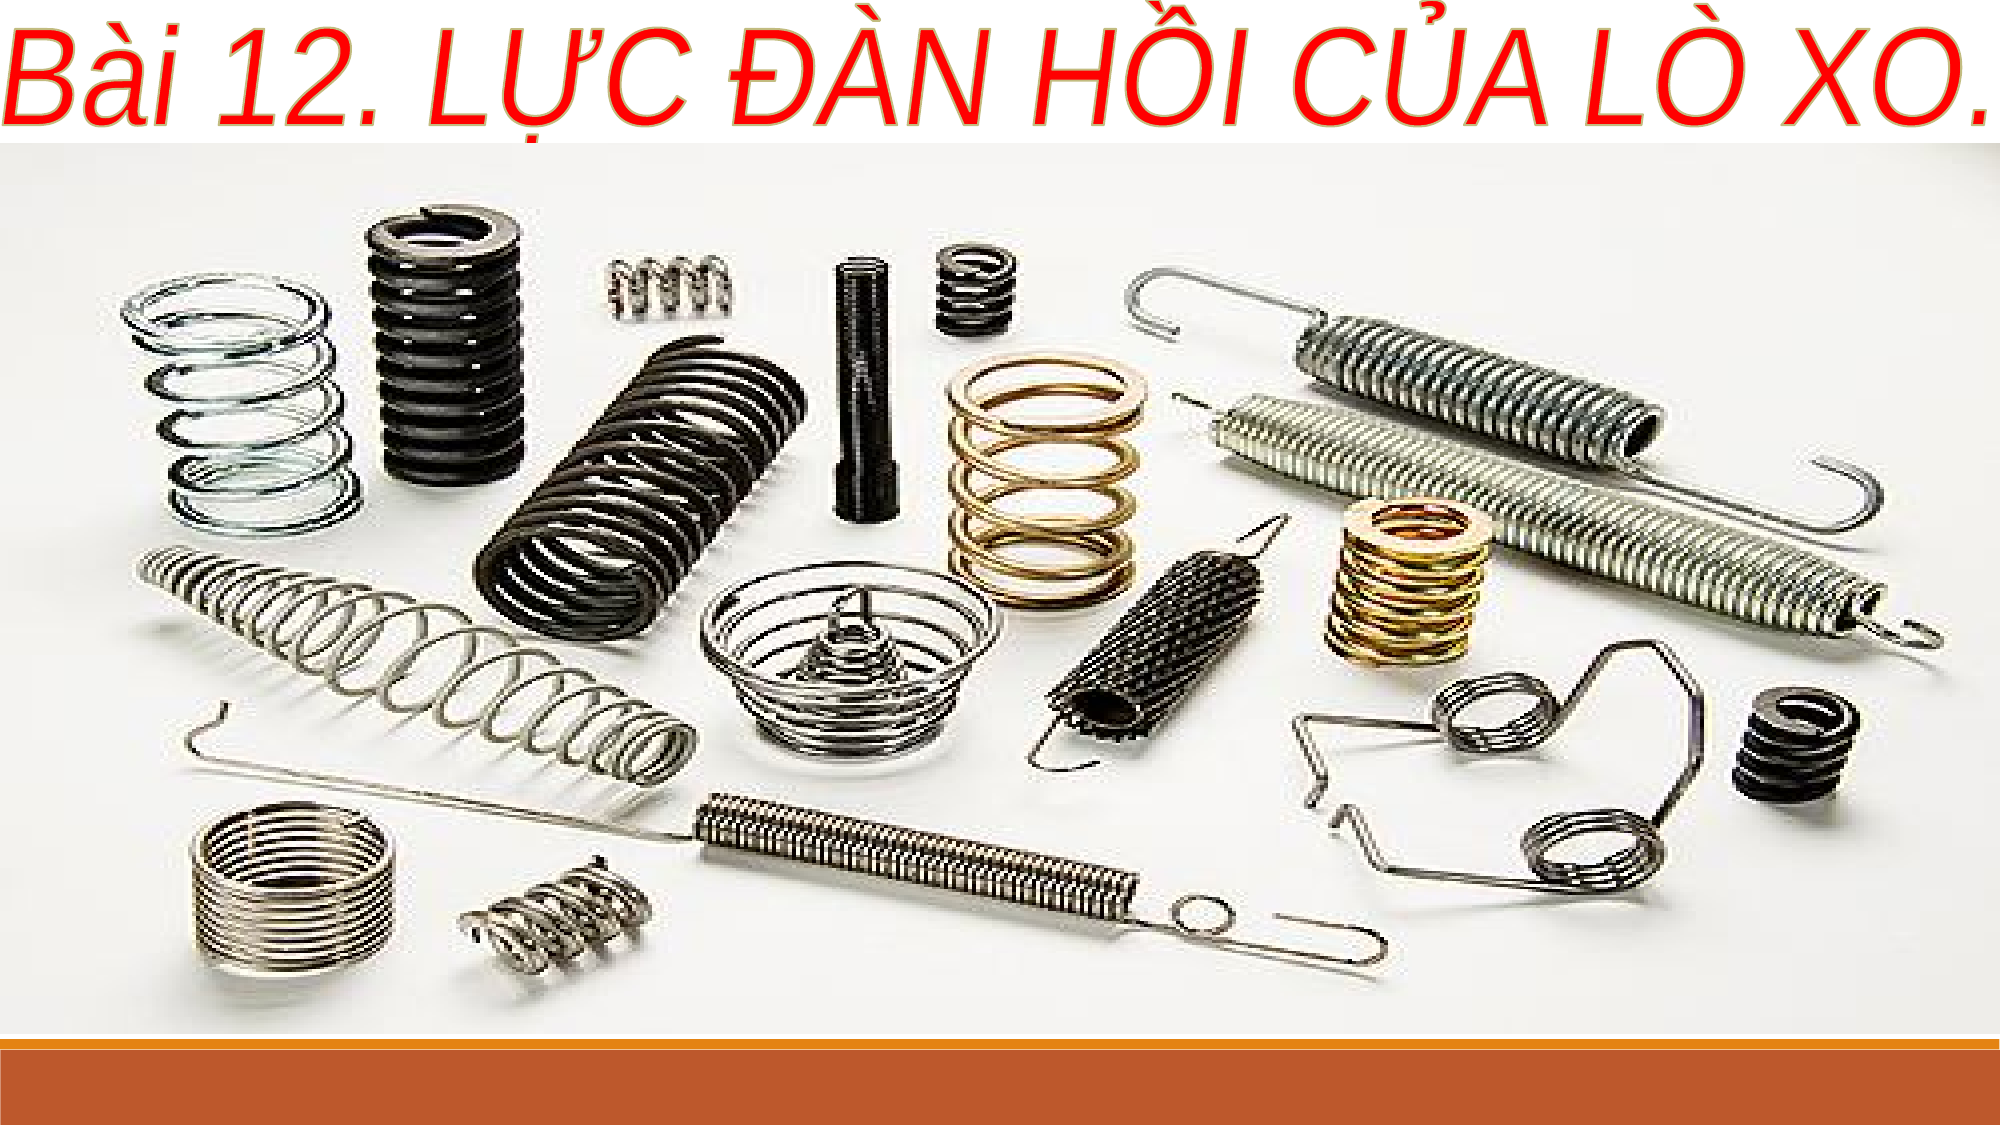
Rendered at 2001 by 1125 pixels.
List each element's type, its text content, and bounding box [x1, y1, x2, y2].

text_box Bài 12. LỰC ĐÀN HỒI CỦA LÒ XO. [1222, 27, 1249, 127]
text_box Bài 12. LỰC ĐÀN HỒI CỦA LÒ XO. [106, 21, 133, 45]
text_box Bài 12. LỰC ĐÀN HỒI CỦA LÒ XO. [607, 26, 693, 128]
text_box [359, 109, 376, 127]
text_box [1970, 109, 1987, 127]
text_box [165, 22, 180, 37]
text_box Bài 12. LỰC ĐÀN HỒI CỦA LÒ XO. [1780, 27, 1871, 127]
text_box Bài 12. LỰC ĐÀN HỒI CỦA LÒ XO. [1, 27, 76, 127]
text_box Bài 12. LỰC ĐÀN HỒI CỦA LÒ XO. [1385, 27, 1468, 128]
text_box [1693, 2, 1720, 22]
text_box Bài 12. LỰC ĐÀN HỒI CỦA LÒ XO. [1292, 26, 1378, 128]
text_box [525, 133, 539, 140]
text_box Bài 12. LỰC ĐÀN HỒI CỦA LÒ XO. [82, 48, 149, 128]
text_box Bài 12. LỰC ĐÀN HỒI CỦA LÒ XO. [1873, 26, 1963, 128]
text_box Bài 12. LỰC ĐÀN HỒI CỦA LÒ XO. [501, 27, 605, 128]
text_box Bài 12. LỰC ĐÀN HỒI CỦA LÒ XO. [812, 27, 899, 127]
text_box Bài 12. LỰC ĐÀN HỒI CỦA LÒ XO. [1032, 27, 1118, 127]
text_box Bài 12. LỰC ĐÀN HỒI CỦA LÒ XO. [1418, 0, 1447, 26]
text_box Bài 12. LỰC ĐÀN HỒI CỦA LÒ XO. [153, 50, 177, 127]
text_box Bài 12. LỰC ĐÀN HỒI CỦA LÒ XO. [428, 27, 488, 127]
text_box Bài 12. LỰC ĐÀN HỒI CỦA LÒ XO. [727, 27, 816, 127]
text_box Bài 12. LỰC ĐÀN HỒI CỦA LÒ XO. [1463, 27, 1549, 127]
picture [0, 143, 2000, 1035]
text_box Bài 12. LỰC ĐÀN HỒI CỦA LÒ XO. [284, 26, 352, 127]
text_box Bài 12. LỰC ĐÀN HỒI CỦA LÒ XO. [217, 27, 276, 127]
text_box Bài 12. LỰC ĐÀN HỒI CỦA LÒ XO. [1656, 26, 1746, 128]
text_box Bài 12. LỰC ĐÀN HỒI CỦA LÒ XO. [906, 27, 992, 127]
text_box Bài 12. LỰC ĐÀN HỒI CỦA LÒ XO. [1585, 27, 1644, 127]
text_box Bài 12. LỰC ĐÀN HỒI CỦA LÒ XO. [1124, 0, 1214, 128]
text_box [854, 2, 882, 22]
